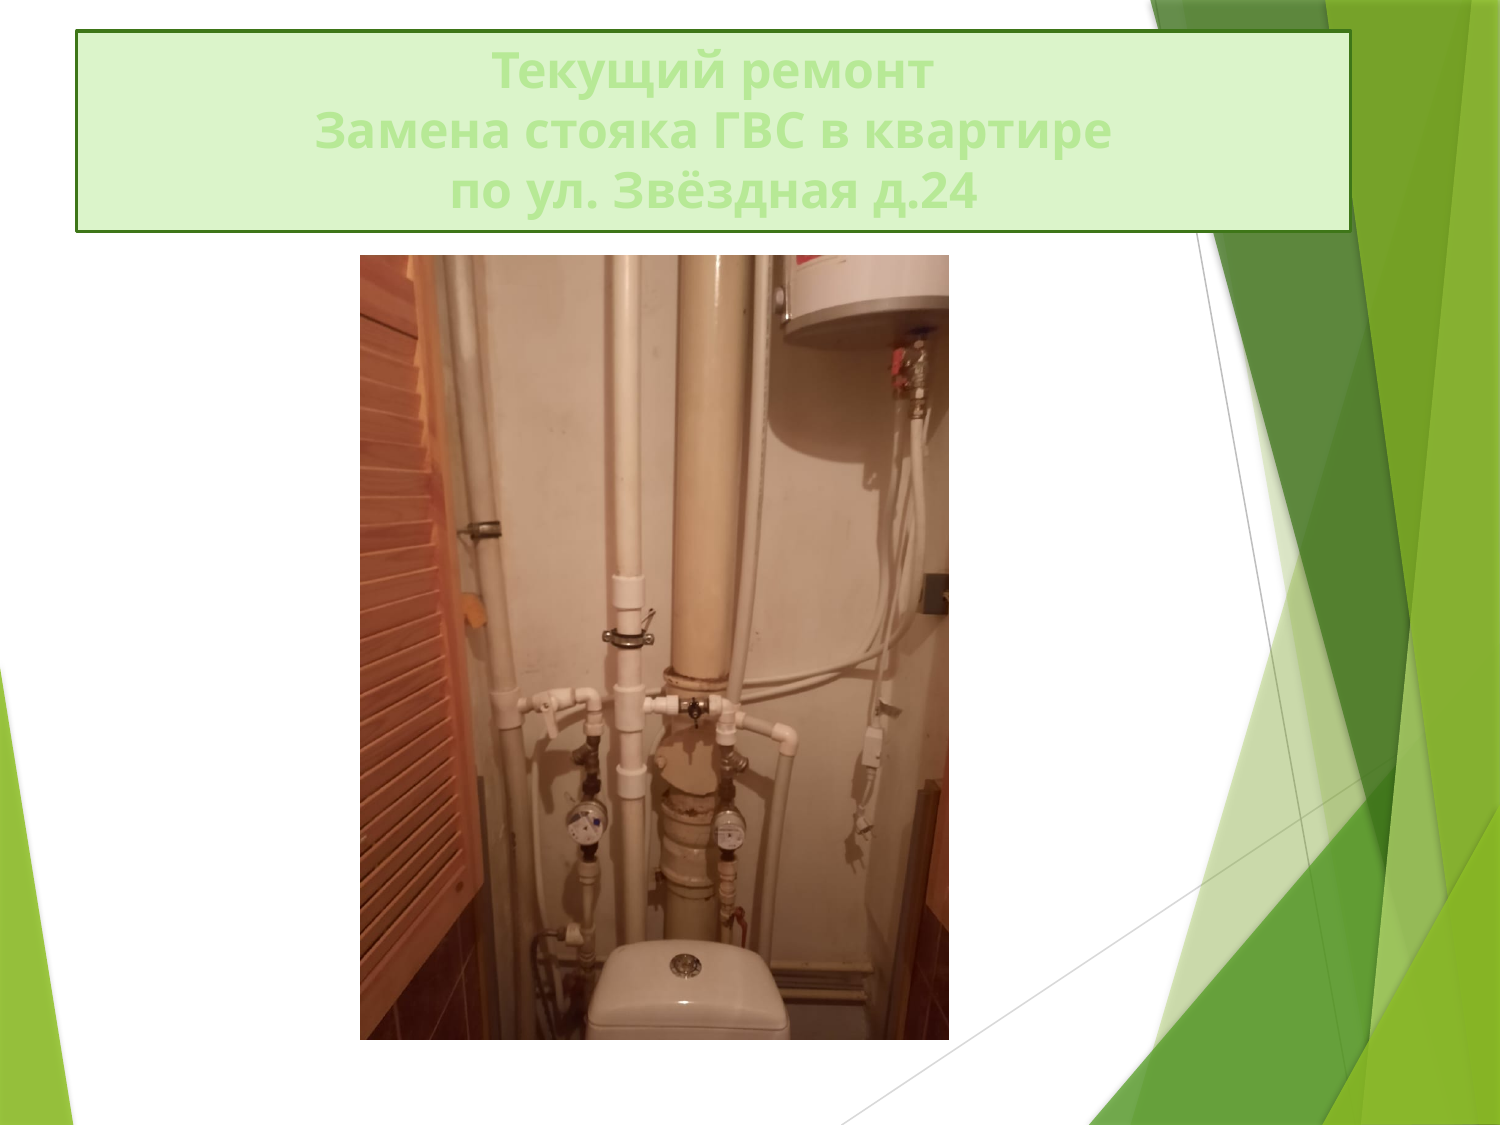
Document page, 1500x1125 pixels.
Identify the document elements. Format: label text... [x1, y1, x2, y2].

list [359, 254, 949, 1041]
title Текущий ремонт Замена стояка ГВС в квартире по ул. Звёздная д.24 [75, 29, 1352, 233]
